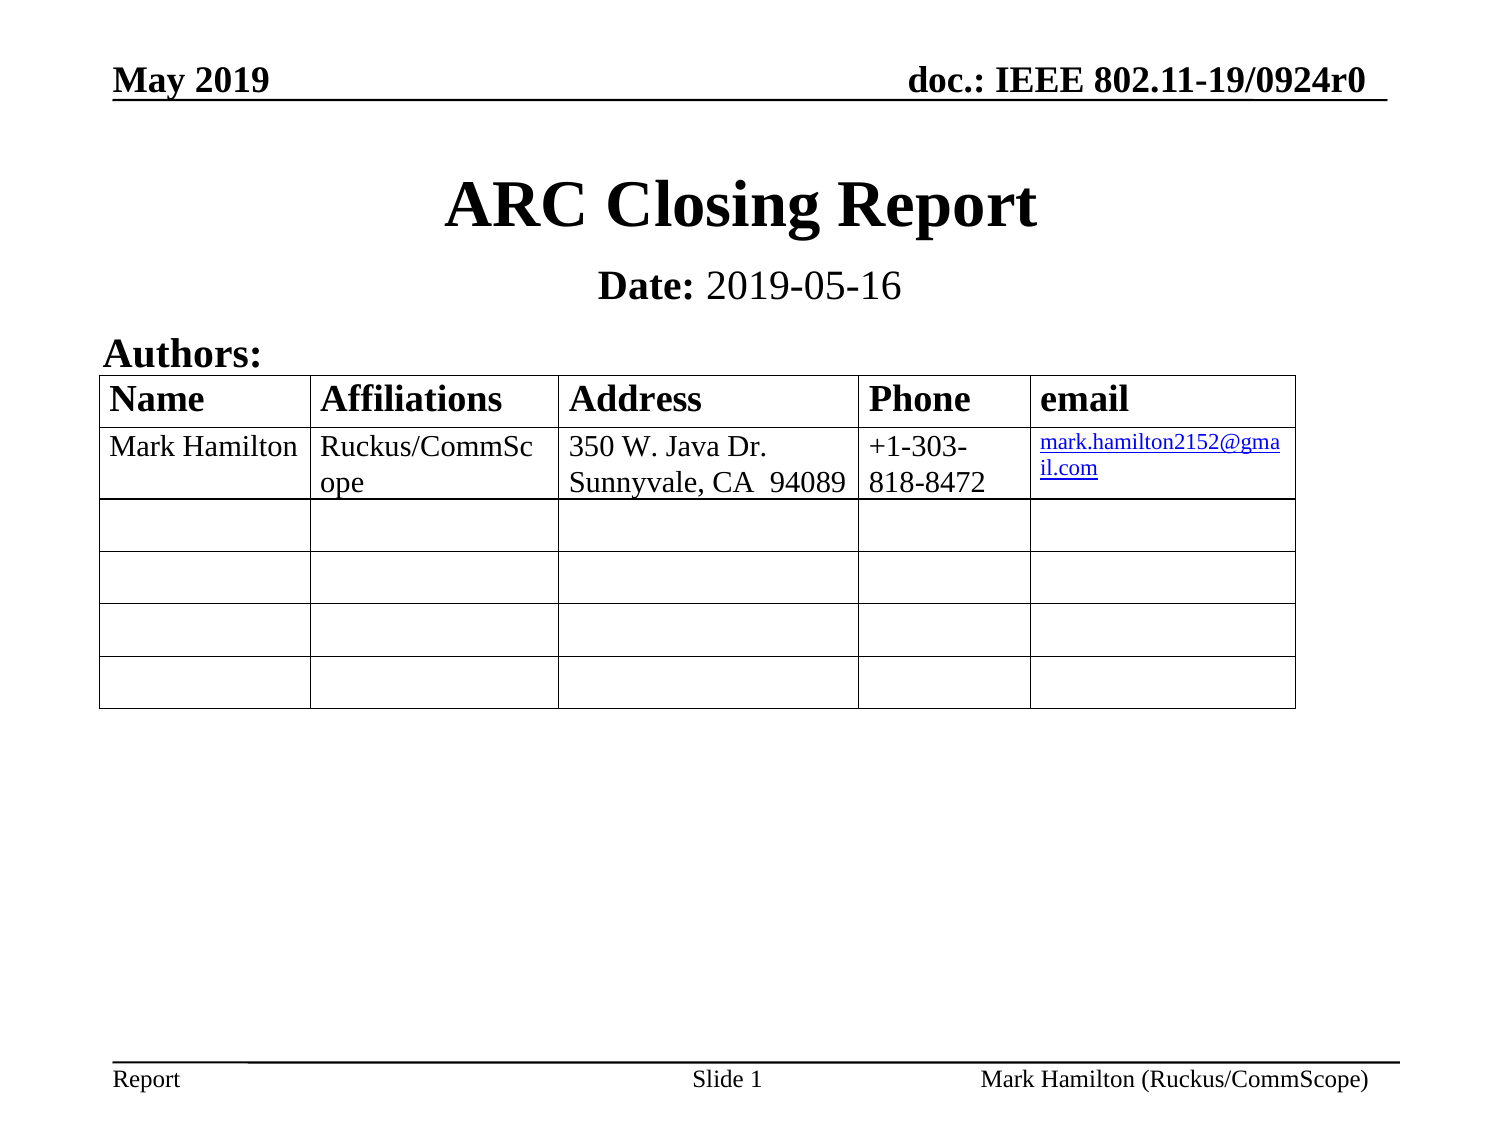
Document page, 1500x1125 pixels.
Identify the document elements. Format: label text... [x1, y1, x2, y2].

text_box Authors: [87, 318, 325, 373]
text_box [84, 374, 1326, 807]
title ARC Closing Report [112, 112, 1388, 249]
list Date: 2019-05-16 [112, 249, 1388, 313]
